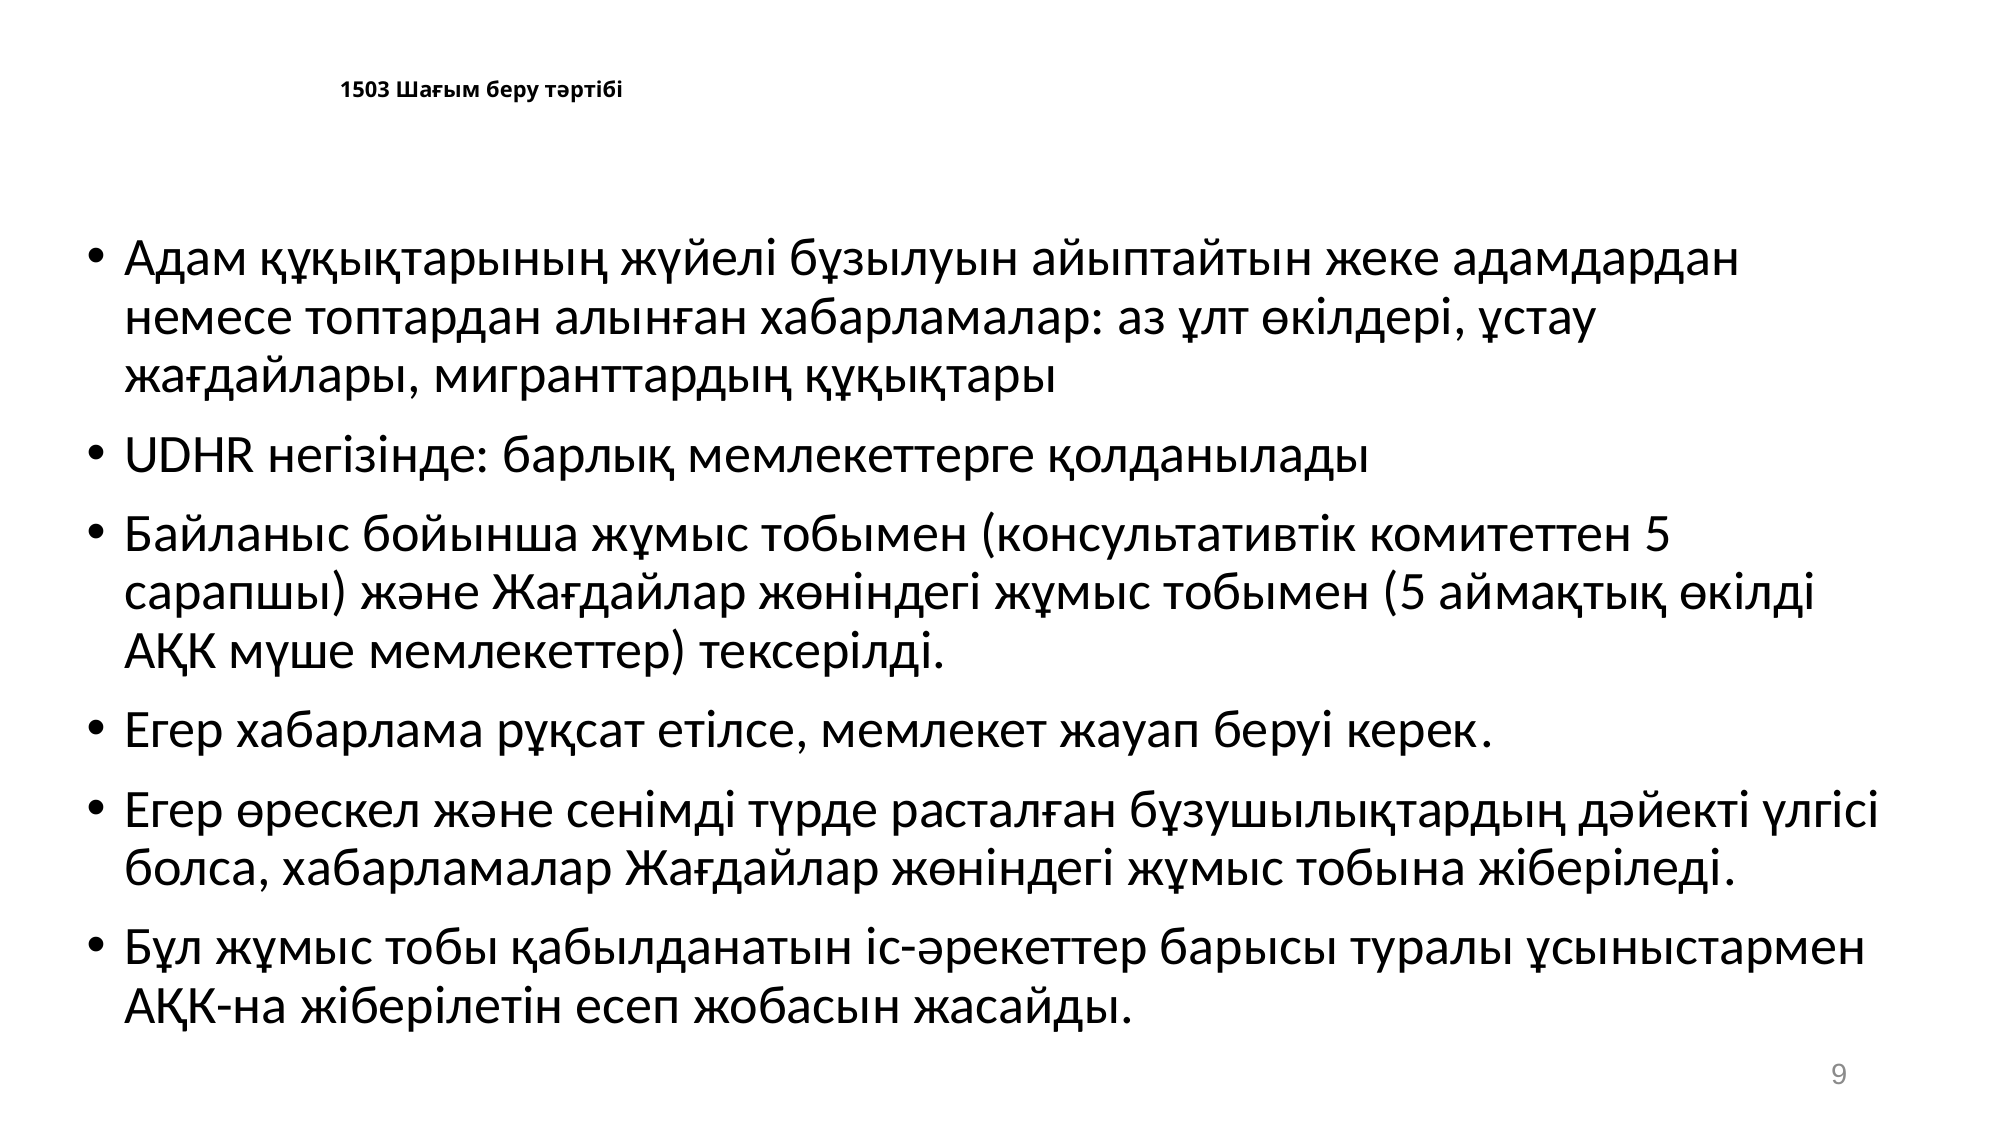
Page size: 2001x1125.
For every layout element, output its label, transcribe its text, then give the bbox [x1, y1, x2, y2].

title 1503 Шағым беру тәртібі [324, 45, 1675, 138]
list Адам құқықтарының жүйелі бұзылуын айыптайтын жеке адамдардан немесе топтардан алынған хабарламалар: аз ұлт өкілдері, ұстау жағдайлары, мигранттардың құқықтары UDHR негізінде: барлық мемлекеттерге қолданылады Байланыс бойынша жұмыс тобымен (консультативтік комитеттен 5 сарапшы) және Жағдайлар жөніндегі жұмыс тобымен (5 аймақтық өкілді АҚК мүше мемлекеттер) тексерілді. Егер хабарлама рұқсат етілсе, мемлекет жауап беруі керек. Егер өрескел және сенімді түрде расталған бұзушылықтардың дәйекті үлгісі болса, хабарламалар Жағдайлар жөніндегі жұмыс тобына жіберіледі. Бұл жұмыс тобы қабылданатын іс-әрекеттер барысы туралы ұсыныстармен АҚК-на жіберілетін есеп жобасын жасайды. [71, 221, 1919, 1043]
slide_number 9 [1412, 1042, 1863, 1103]
